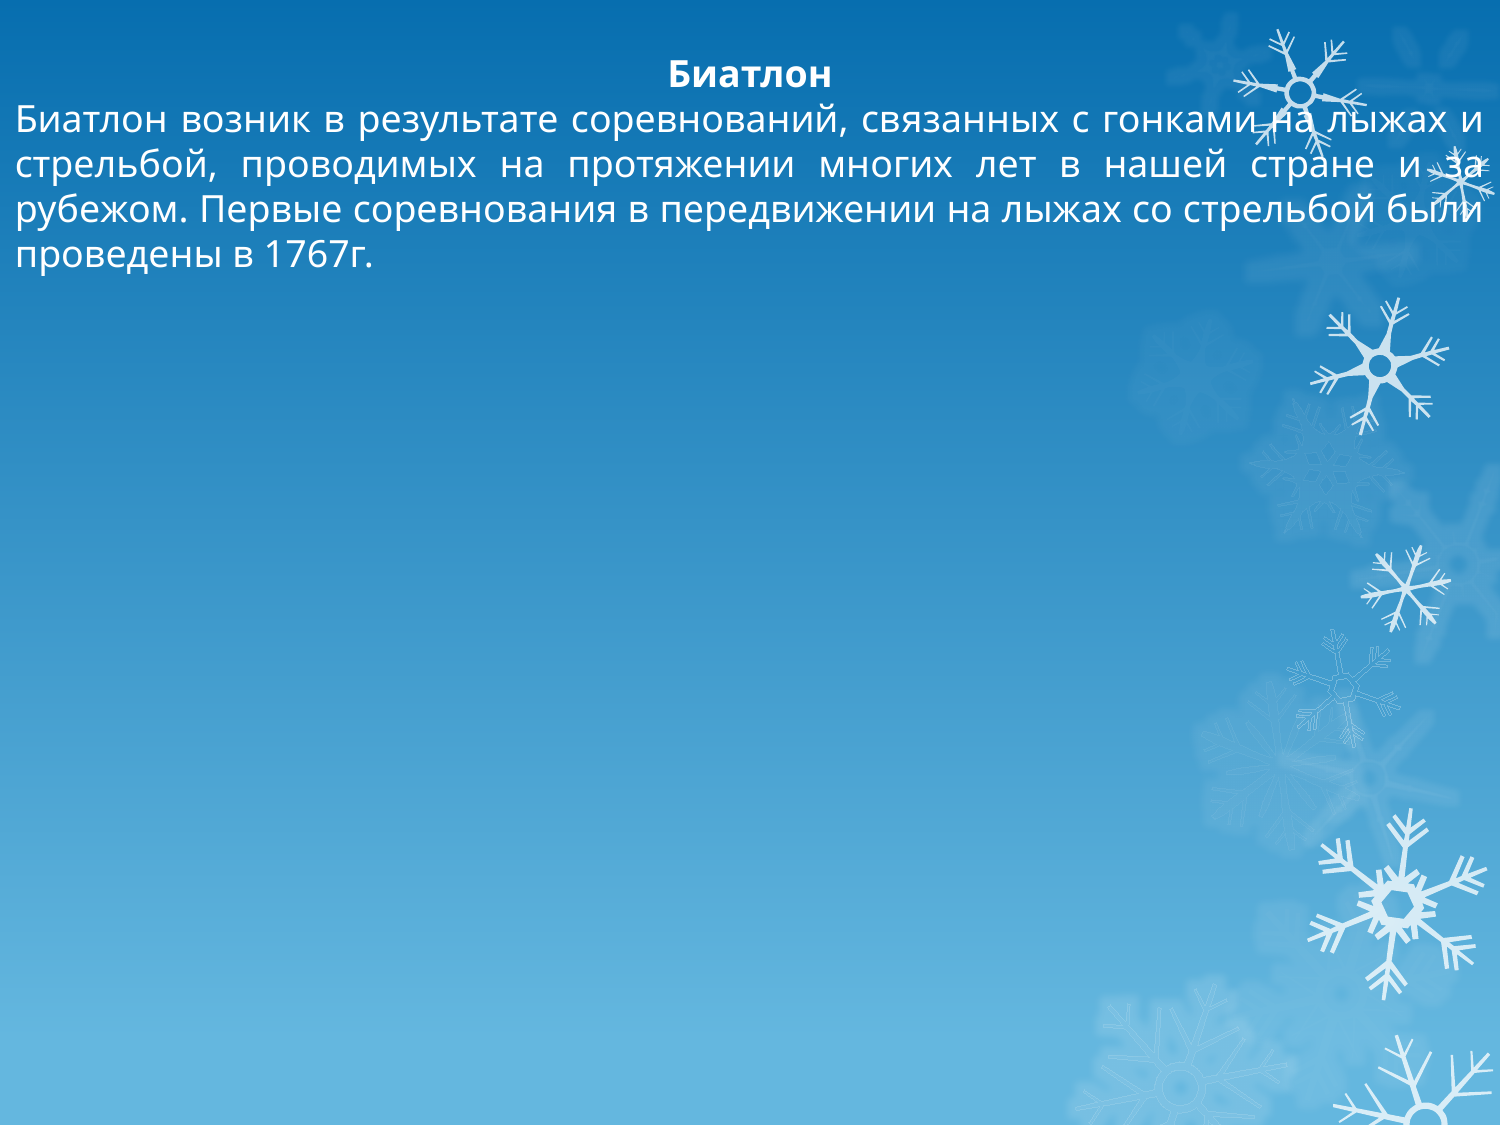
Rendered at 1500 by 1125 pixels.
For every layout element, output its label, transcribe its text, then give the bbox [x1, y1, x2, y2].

text_box Биатлон Биатлон возник в результате соревнований, связанных с гонками на лыжах и стрельбой, проводимых на протяжении многих лет в нашей стране и за рубежом. Первые соревнования в передвижении на лыжах со стрельбой были проведены в 1767г. [0, 42, 1500, 283]
